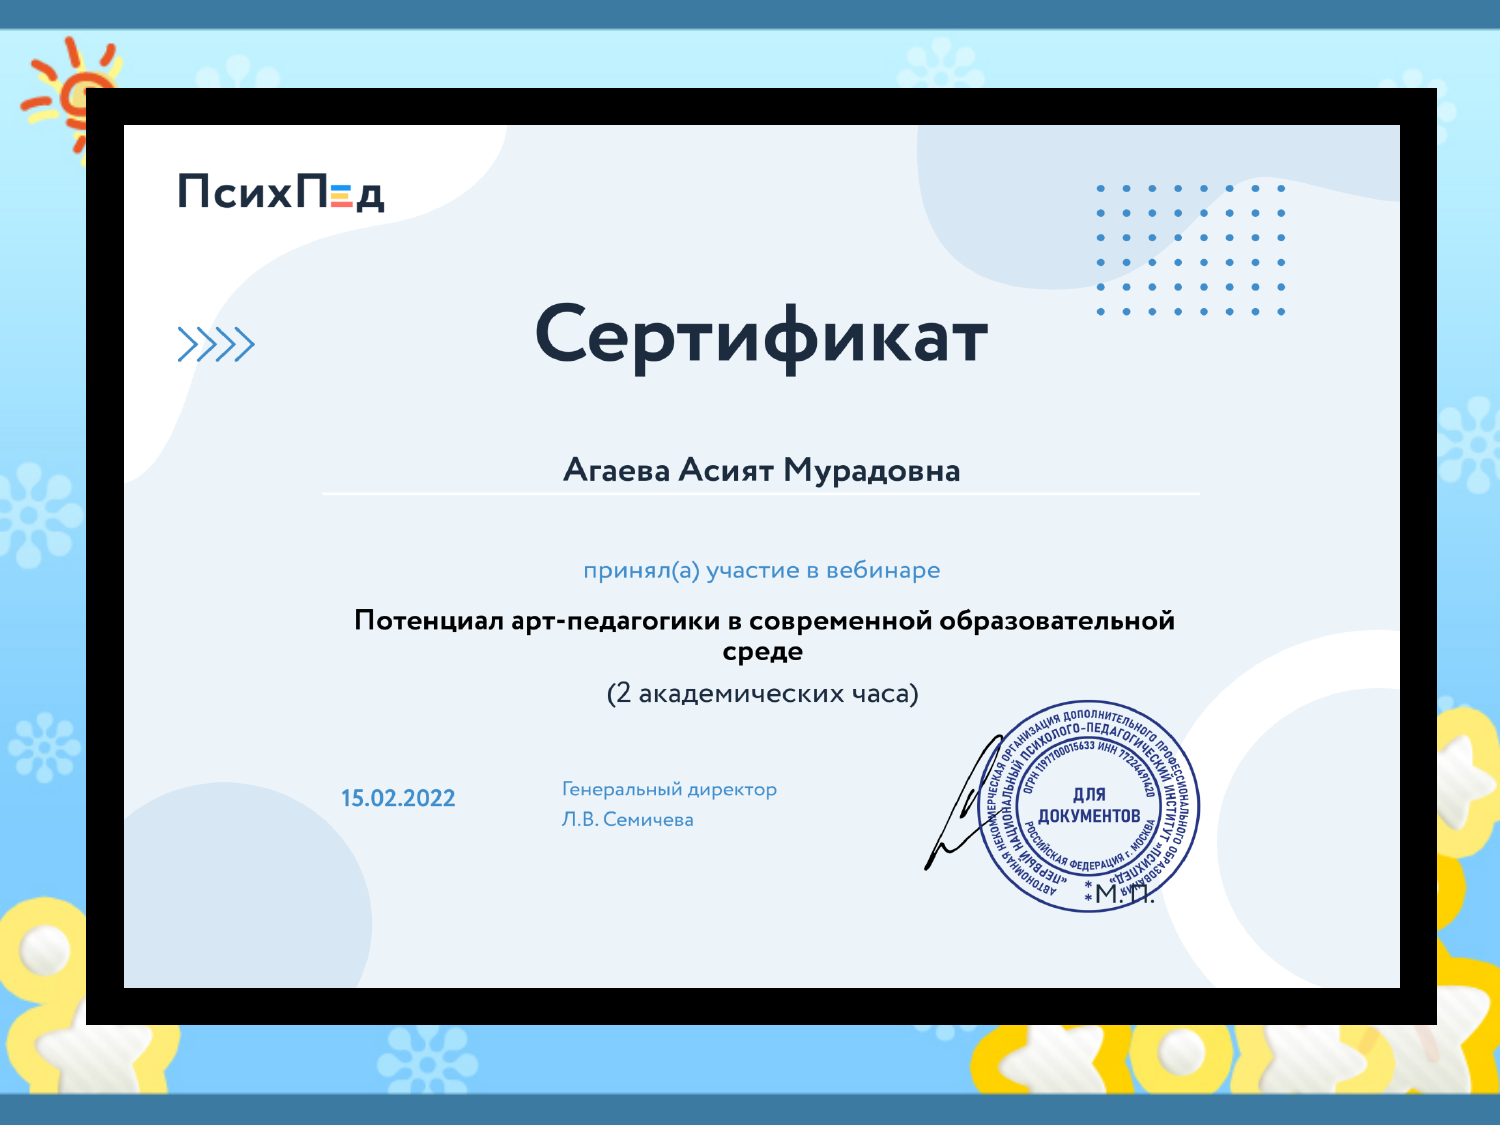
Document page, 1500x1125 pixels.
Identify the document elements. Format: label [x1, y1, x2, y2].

list [123, 125, 1400, 988]
picture [0, 0, 1500, 1125]
